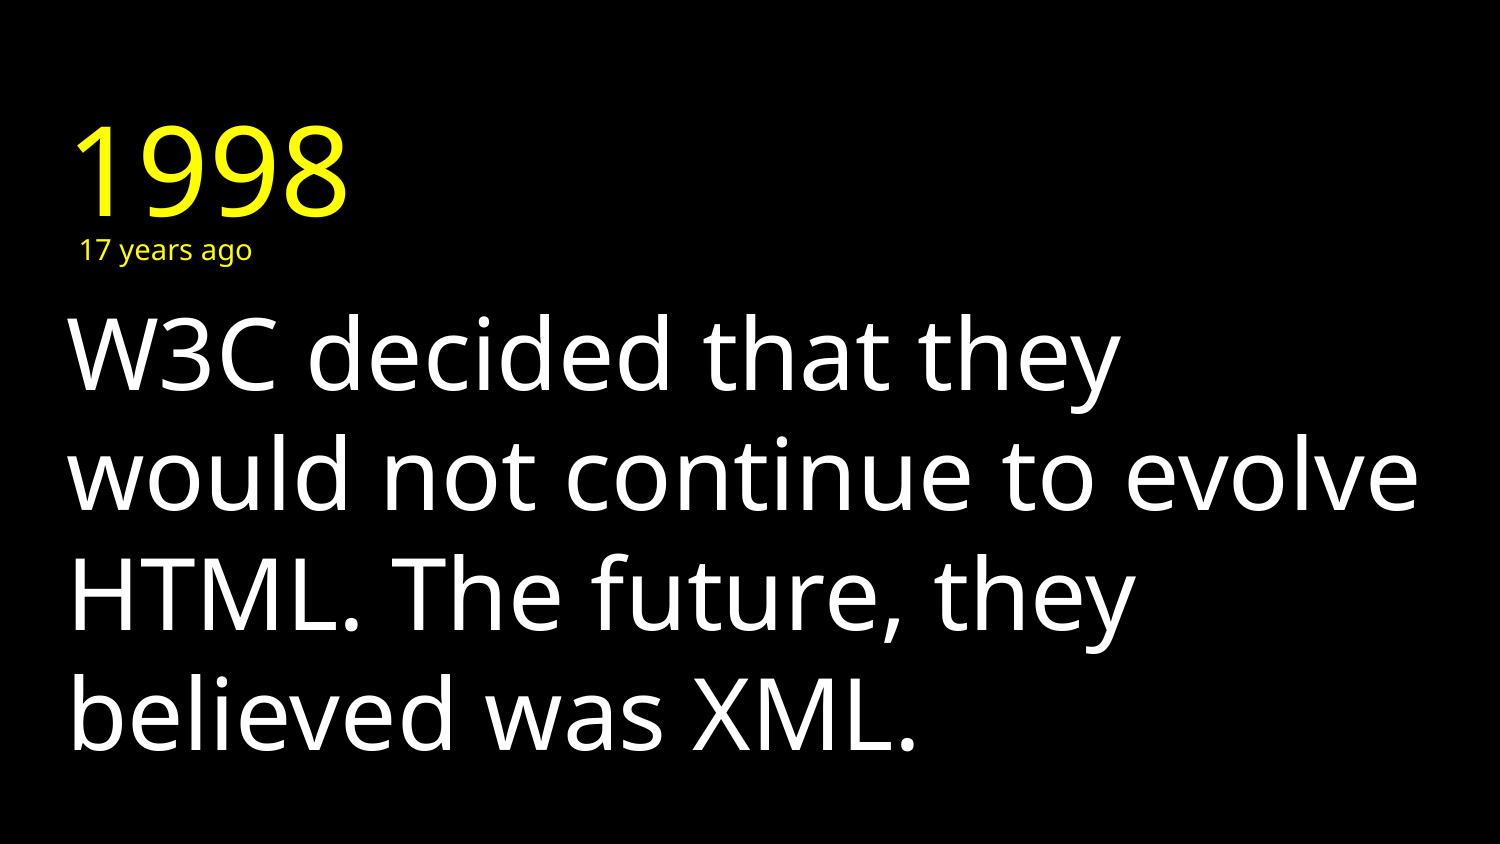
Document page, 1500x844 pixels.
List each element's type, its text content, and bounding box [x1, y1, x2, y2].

title W3C decided that they would not continue to evolve HTML. The future, they believed was XML. [51, 275, 1449, 766]
text_box 17 years ago [63, 221, 1462, 276]
text_box 1998 [51, 70, 1449, 264]
